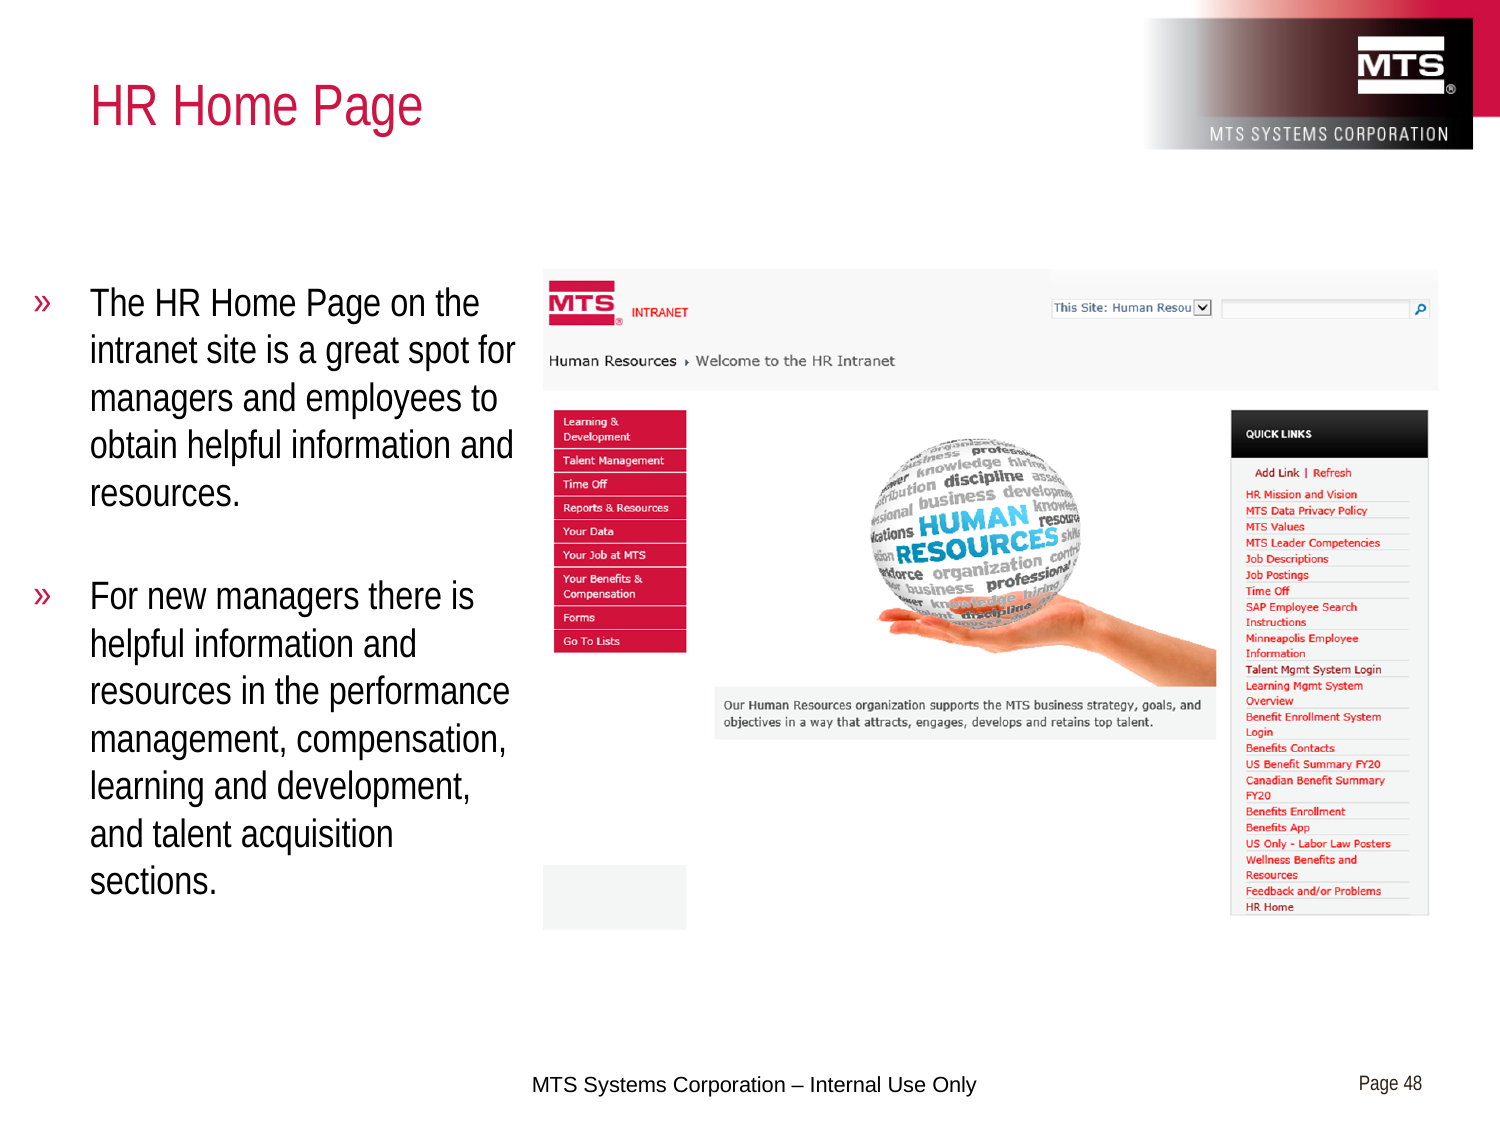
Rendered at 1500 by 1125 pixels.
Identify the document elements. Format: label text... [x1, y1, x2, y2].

title HR Home Page [74, 24, 1138, 188]
picture [543, 269, 1438, 937]
picture [1130, 0, 1500, 150]
list The HR Home Page on the intranet site is a great spot for managers and employees to obtain helpful information and resources. For new managers there is helpful information and resources in the performance management, compensation, learning and development, and talent acquisition sections. [18, 269, 541, 923]
slide_number Page 48 [1087, 1062, 1438, 1103]
